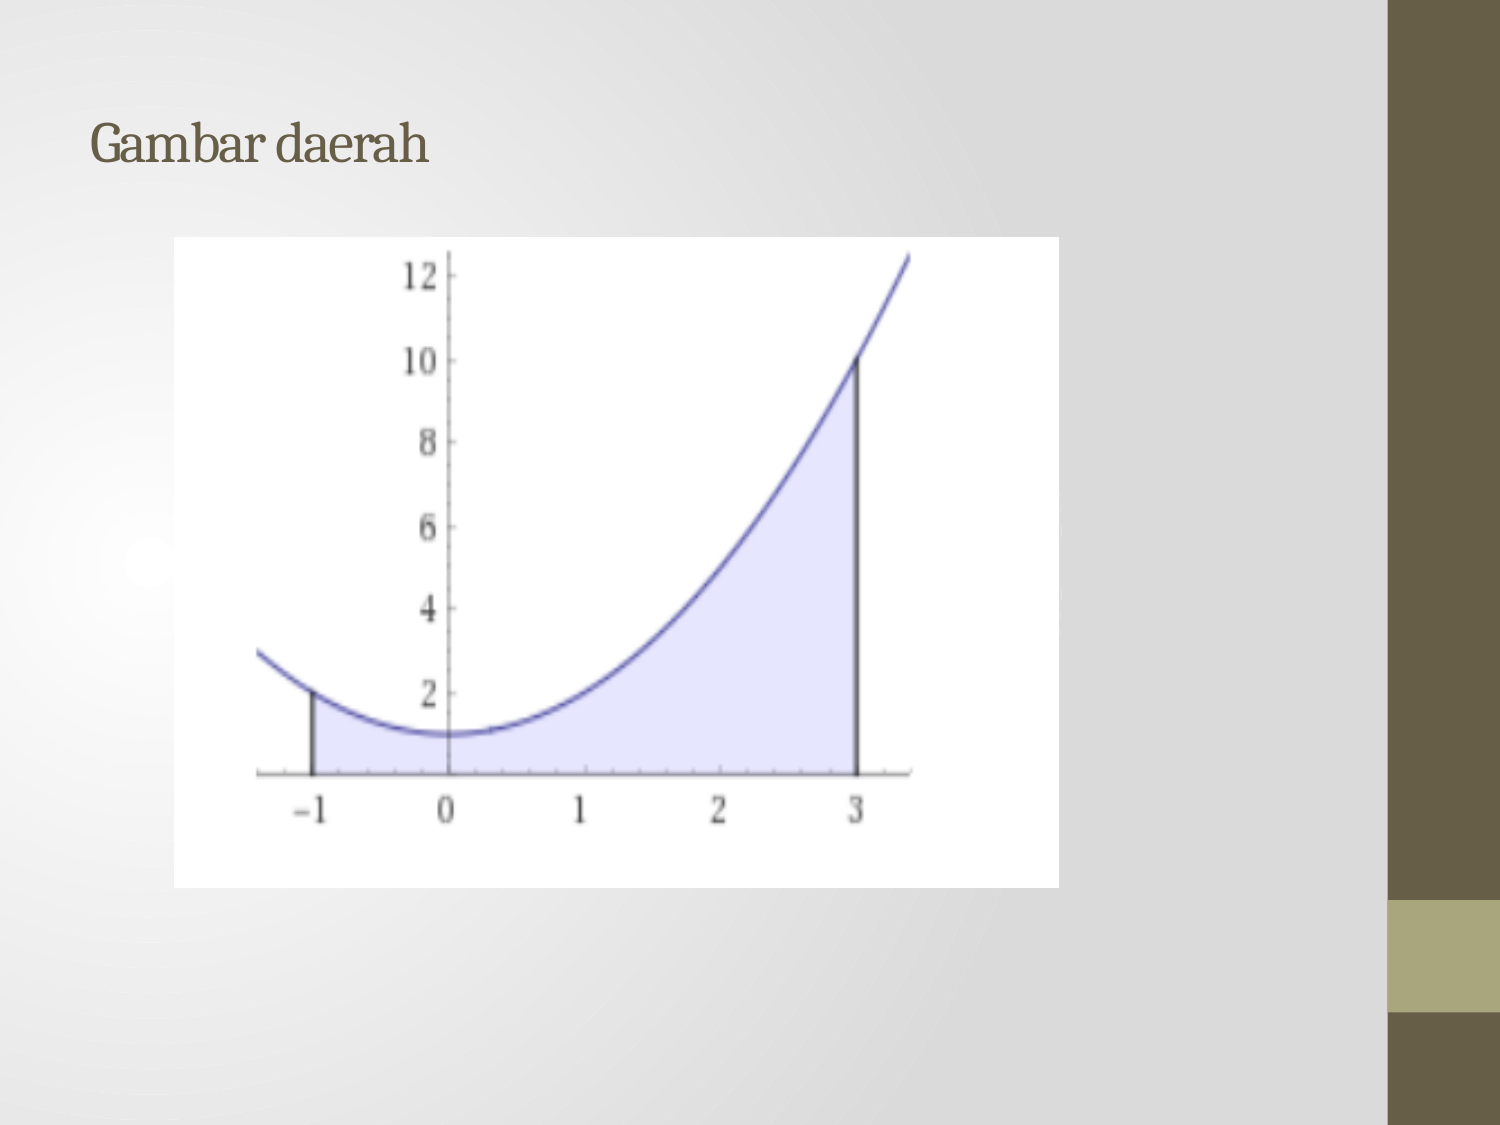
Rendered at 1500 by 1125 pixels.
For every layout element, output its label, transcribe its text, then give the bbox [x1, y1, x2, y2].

picture [174, 236, 1059, 888]
title Gambar daerah [75, 45, 1325, 233]
